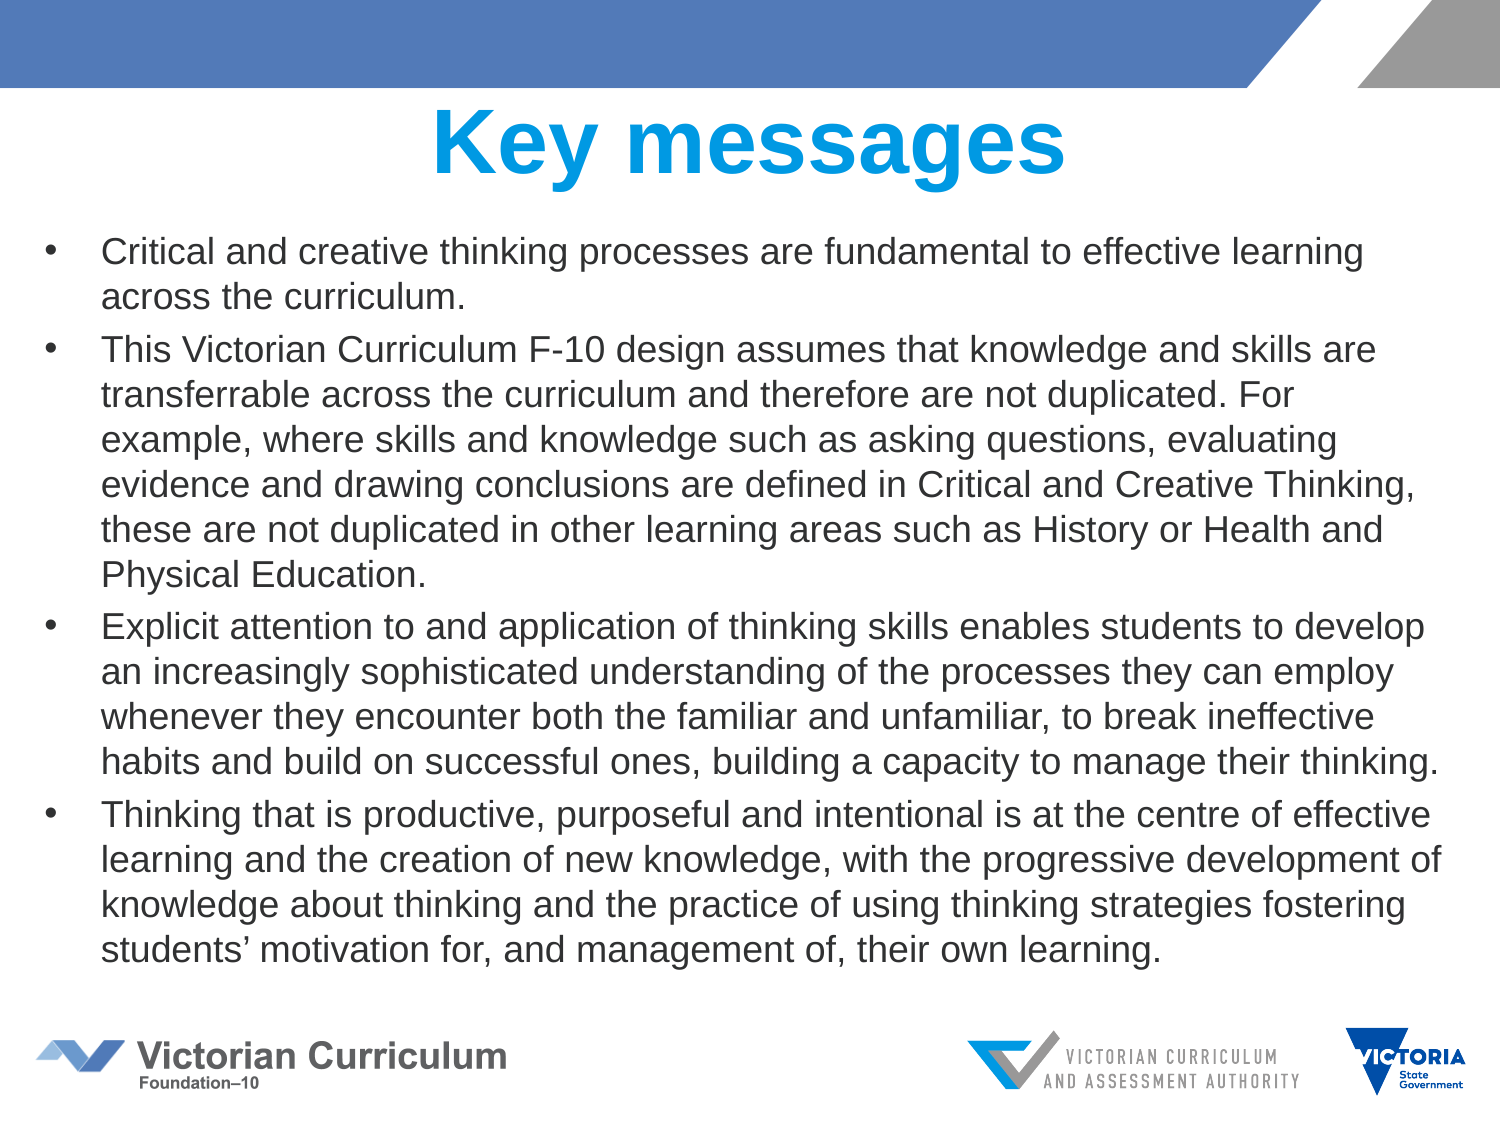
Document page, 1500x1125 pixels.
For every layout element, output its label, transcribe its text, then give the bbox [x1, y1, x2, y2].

list Critical and creative thinking processes are fundamental to effective learning across the curriculum. This Victorian Curriculum F-10 design assumes that knowledge and skills are transferrable across the curriculum and therefore are not duplicated. For example, where skills and knowledge such as asking questions, evaluating evidence and drawing conclusions are defined in Critical and Creative Thinking, these are not duplicated in other learning areas such as History or Health and Physical Education. Explicit attention to and application of thinking skills enables students to develop an increasingly sophisticated understanding of the processes they can employ whenever they encounter both the familiar and unfamiliar, to break ineffective habits and build on successful ones, building a capacity to manage their thinking. Thinking that is productive, purposeful and intentional is at the centre of effective learning and the creation of new knowledge, with the progressive development of knowledge about thinking and the practice of using thinking strategies fostering students’ motivation for, and management of, their own learning. [29, 219, 1459, 870]
picture [0, 0, 1500, 1125]
title Key messages [112, 54, 1388, 219]
